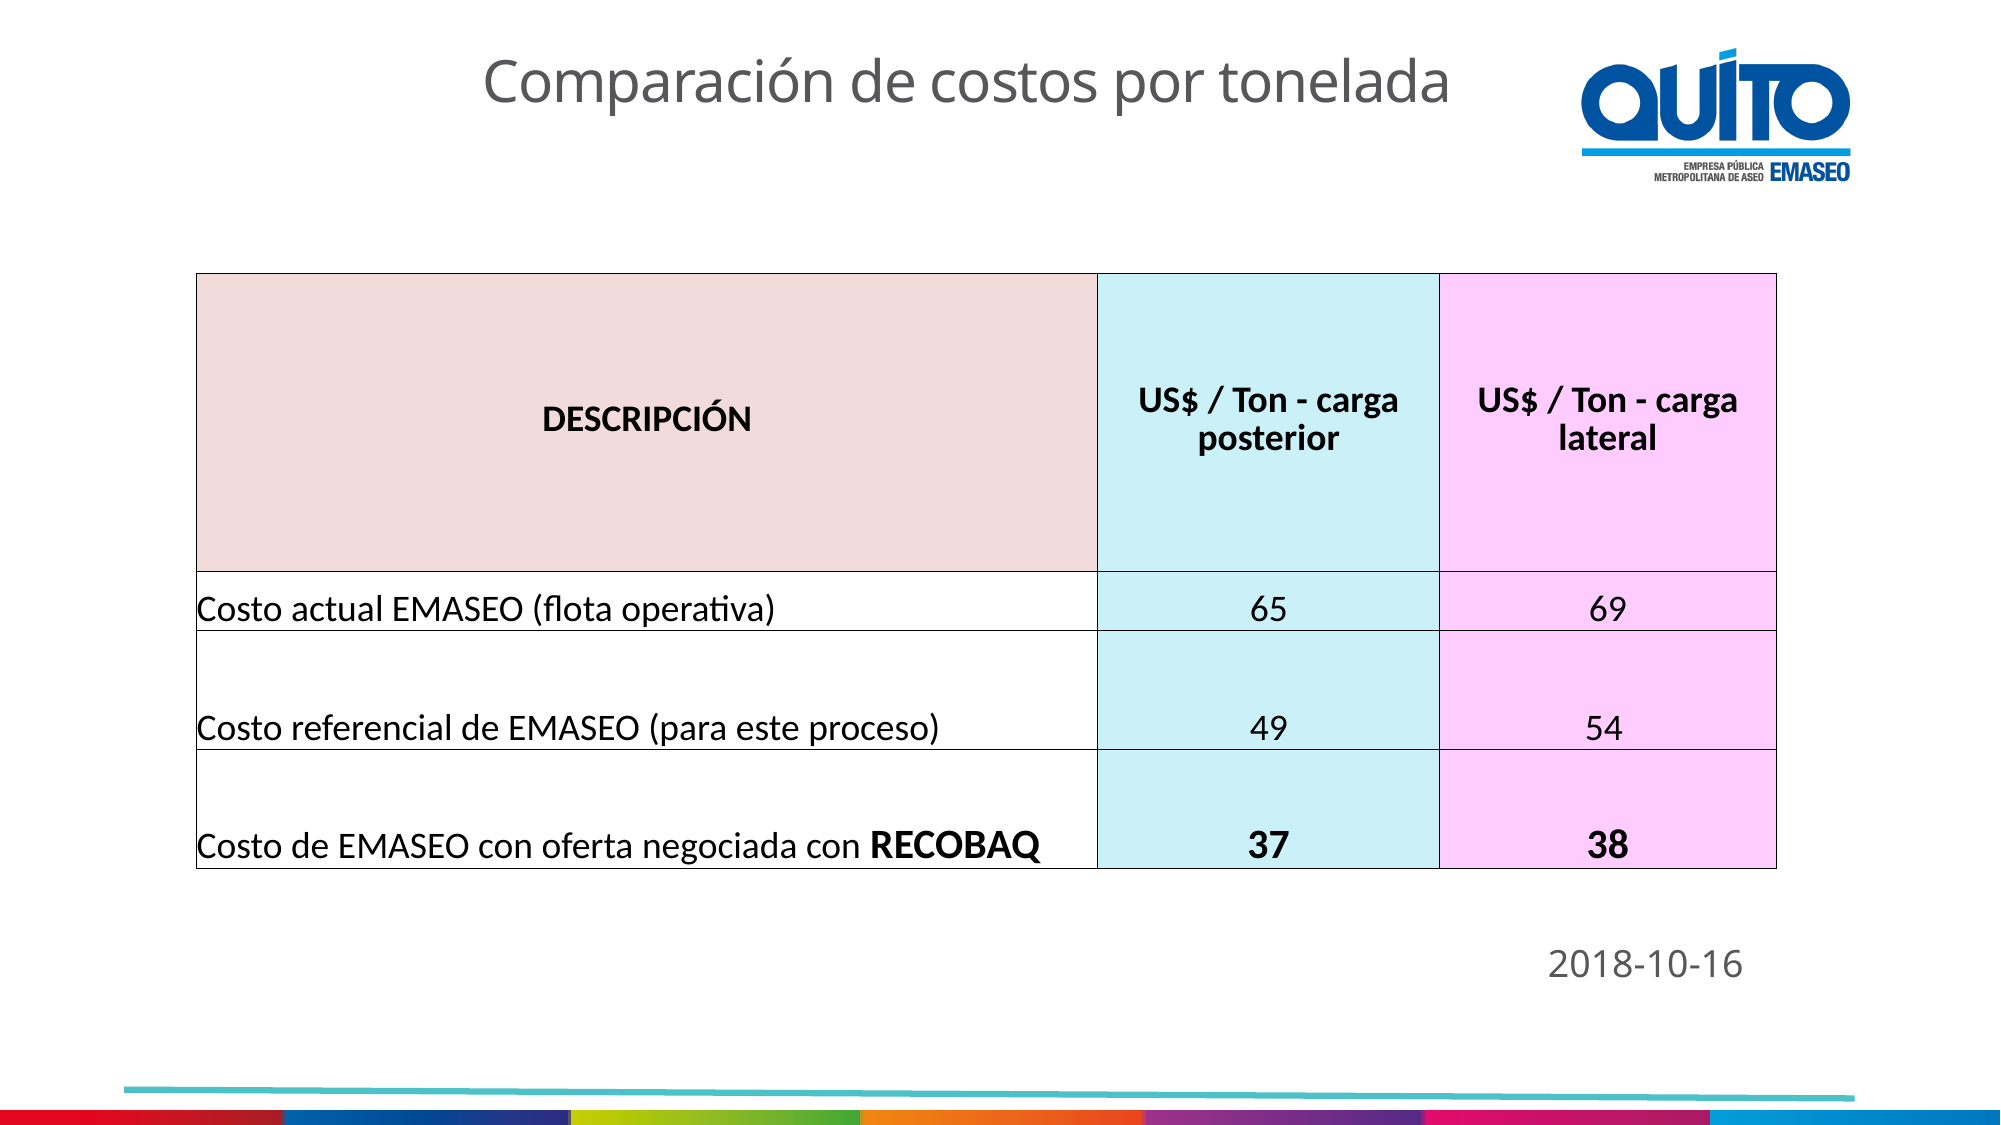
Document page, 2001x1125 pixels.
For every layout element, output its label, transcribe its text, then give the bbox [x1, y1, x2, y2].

table_cell 54 [1440, 631, 1776, 749]
table_cell 38 [1440, 750, 1776, 868]
table_cell 37 [1098, 750, 1439, 868]
title Comparación de costos por tonelada [117, 17, 1818, 152]
table_cell 65 [1098, 572, 1439, 630]
picture [1571, 27, 1866, 198]
table_cell Costo referencial de EMASEO (para este proceso) [197, 631, 1097, 749]
table_header US$ / Ton - carga lateral [1440, 274, 1776, 571]
table_cell 69 [1440, 572, 1776, 630]
table_cell 49 [1098, 631, 1439, 749]
picture [1913, 1110, 2000, 1125]
picture [0, 1110, 1709, 1125]
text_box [123, 1089, 1855, 1099]
text_box 2018-10-16 [1533, 932, 1777, 992]
table_header DESCRIPCIÓN [197, 274, 1097, 571]
table_header US$ / Ton - carga posterior [1098, 274, 1439, 571]
table_cell Costo de EMASEO con oferta negociada con RECOBAQ [197, 750, 1097, 868]
table_cell Costo actual EMASEO (flota operativa) [197, 572, 1097, 630]
